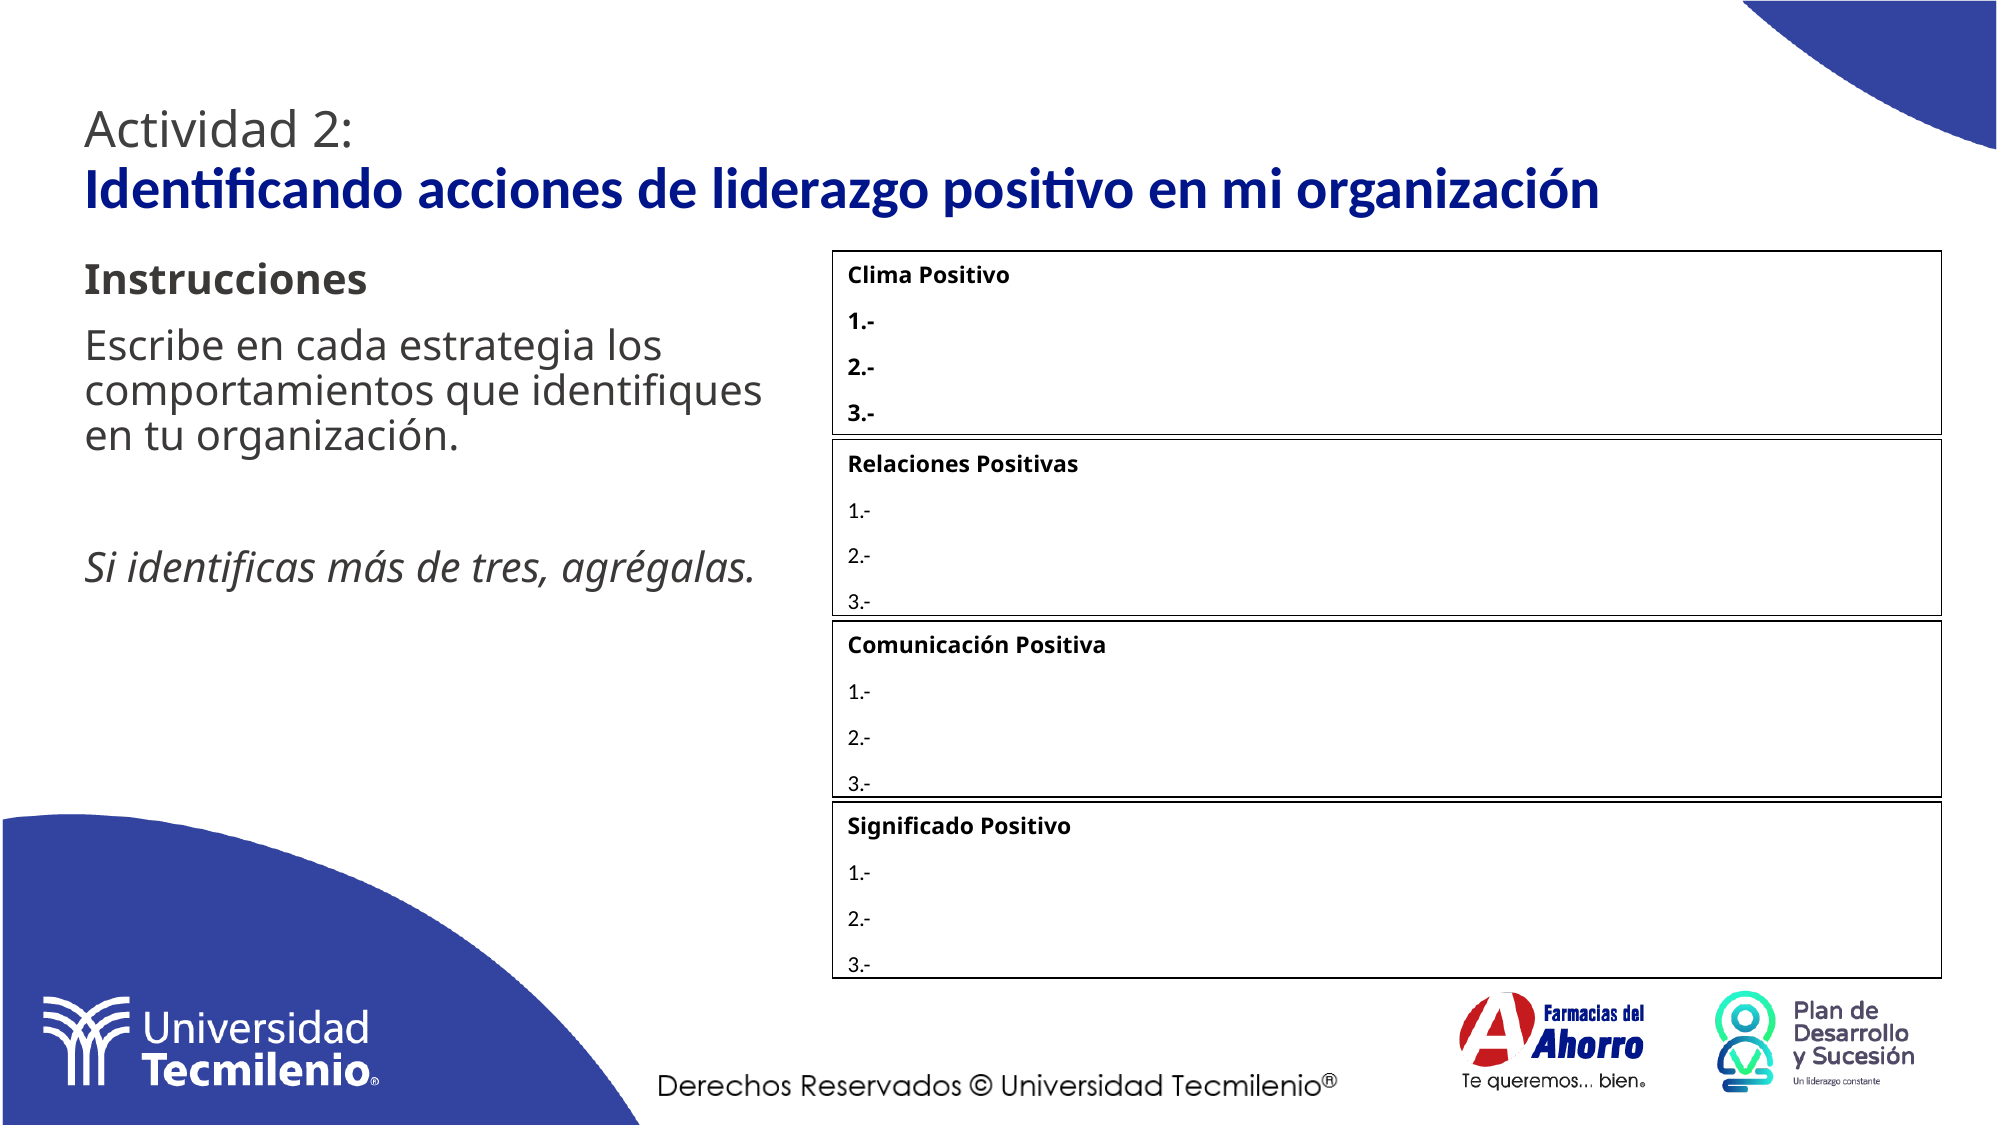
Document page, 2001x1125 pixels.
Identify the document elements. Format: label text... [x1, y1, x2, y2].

picture [0, 0, 2000, 1125]
list Instrucciones Escribe en cada estrategia los comportamientos que identifiques en tu organización. Si identificas más de tres, agrégalas. [69, 251, 781, 900]
title Actividad 2: Identificando acciones de liderazgo positivo en mi organización [69, 25, 1942, 194]
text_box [832, 251, 1942, 979]
